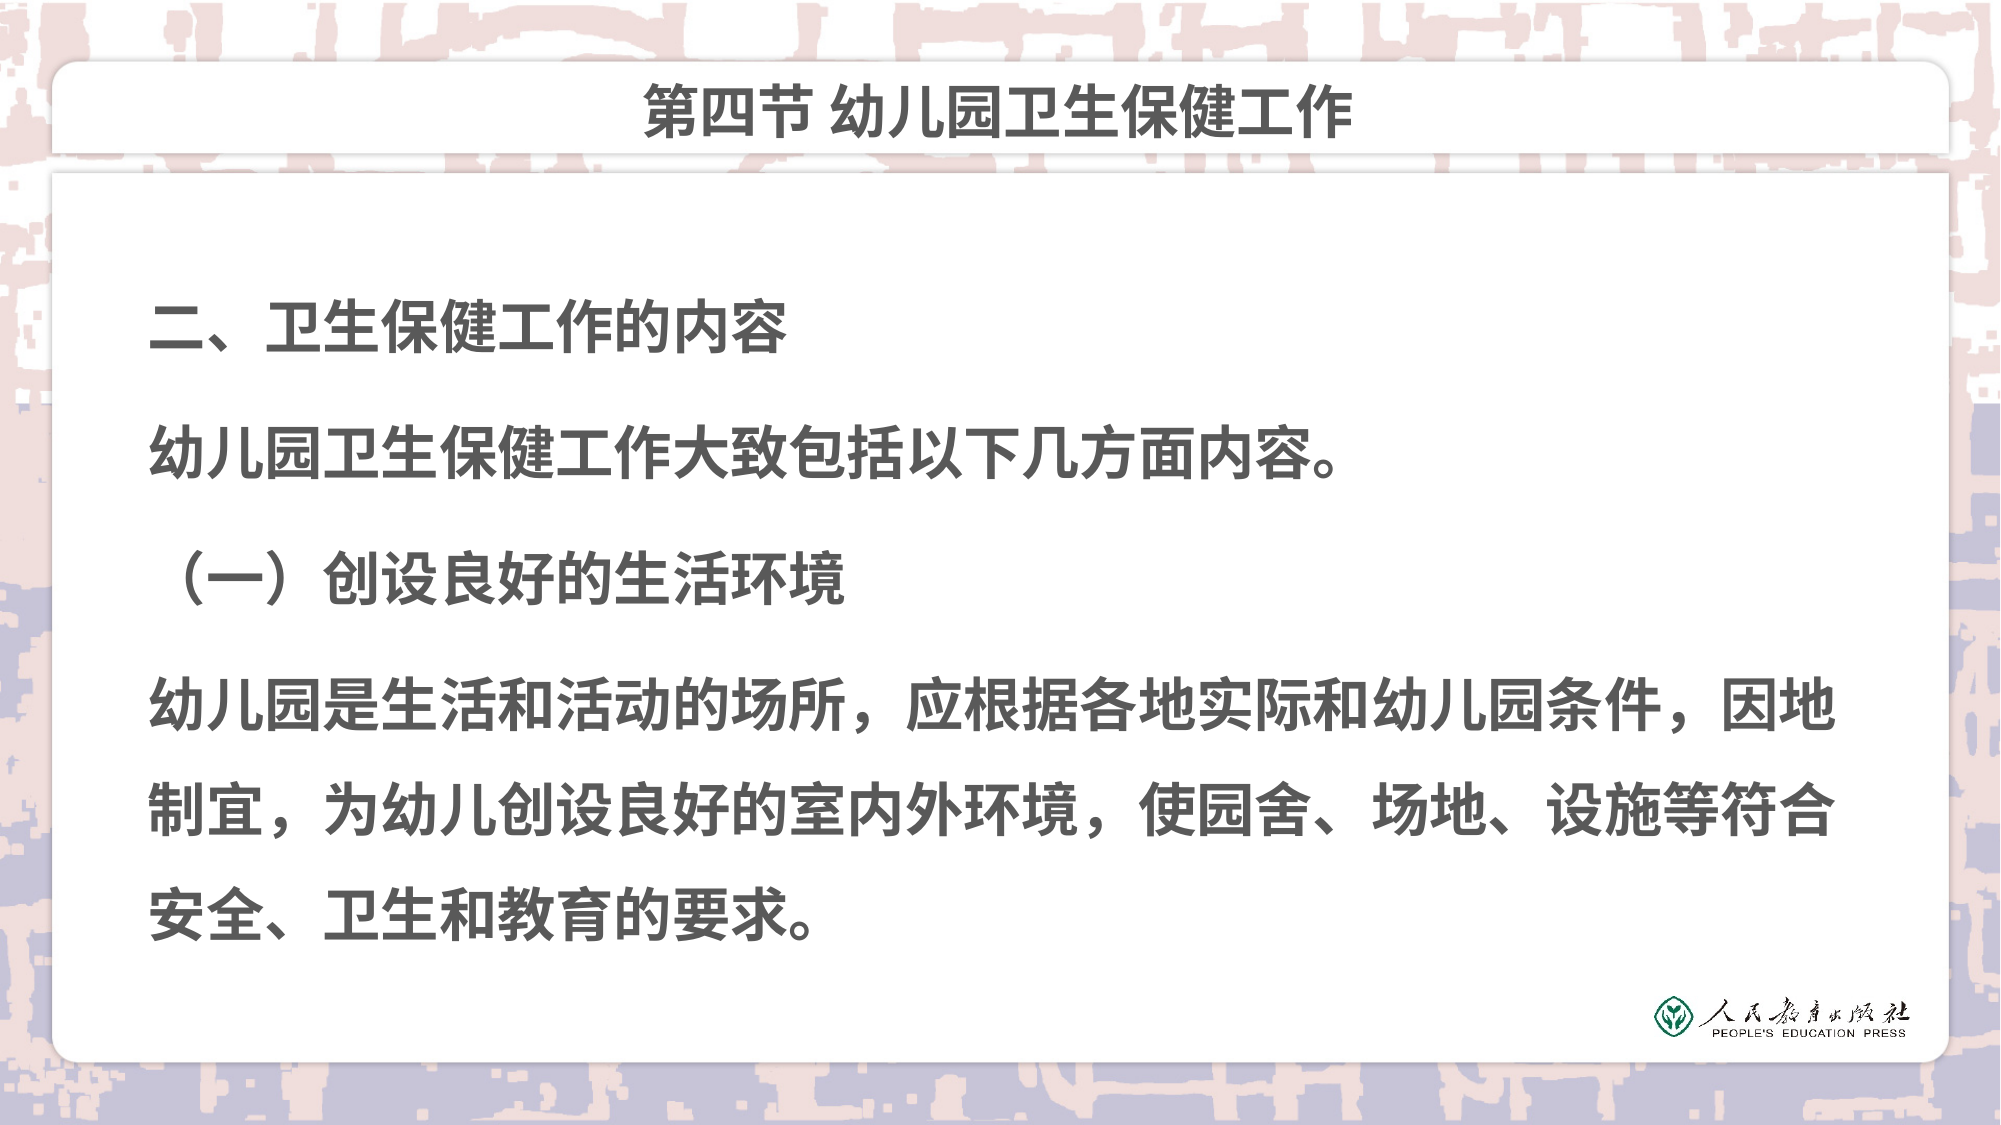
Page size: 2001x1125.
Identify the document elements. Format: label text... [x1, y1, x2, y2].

title 第四节 幼儿园卫生保健工作 [50, 66, 1945, 162]
picture [0, 0, 2001, 1125]
list 二、卫生保健工作的内容 幼儿园卫生保健工作大致包括以下几方面内容。 （一）创设良好的生活环境 幼儿园是生活和活动的场所，应根据各地实际和幼儿园条件，因地制宜，为幼儿创设良好的室内外环境，使园舍、场地、设施等符合安全、卫生和教育的要求。 [132, 247, 1858, 962]
